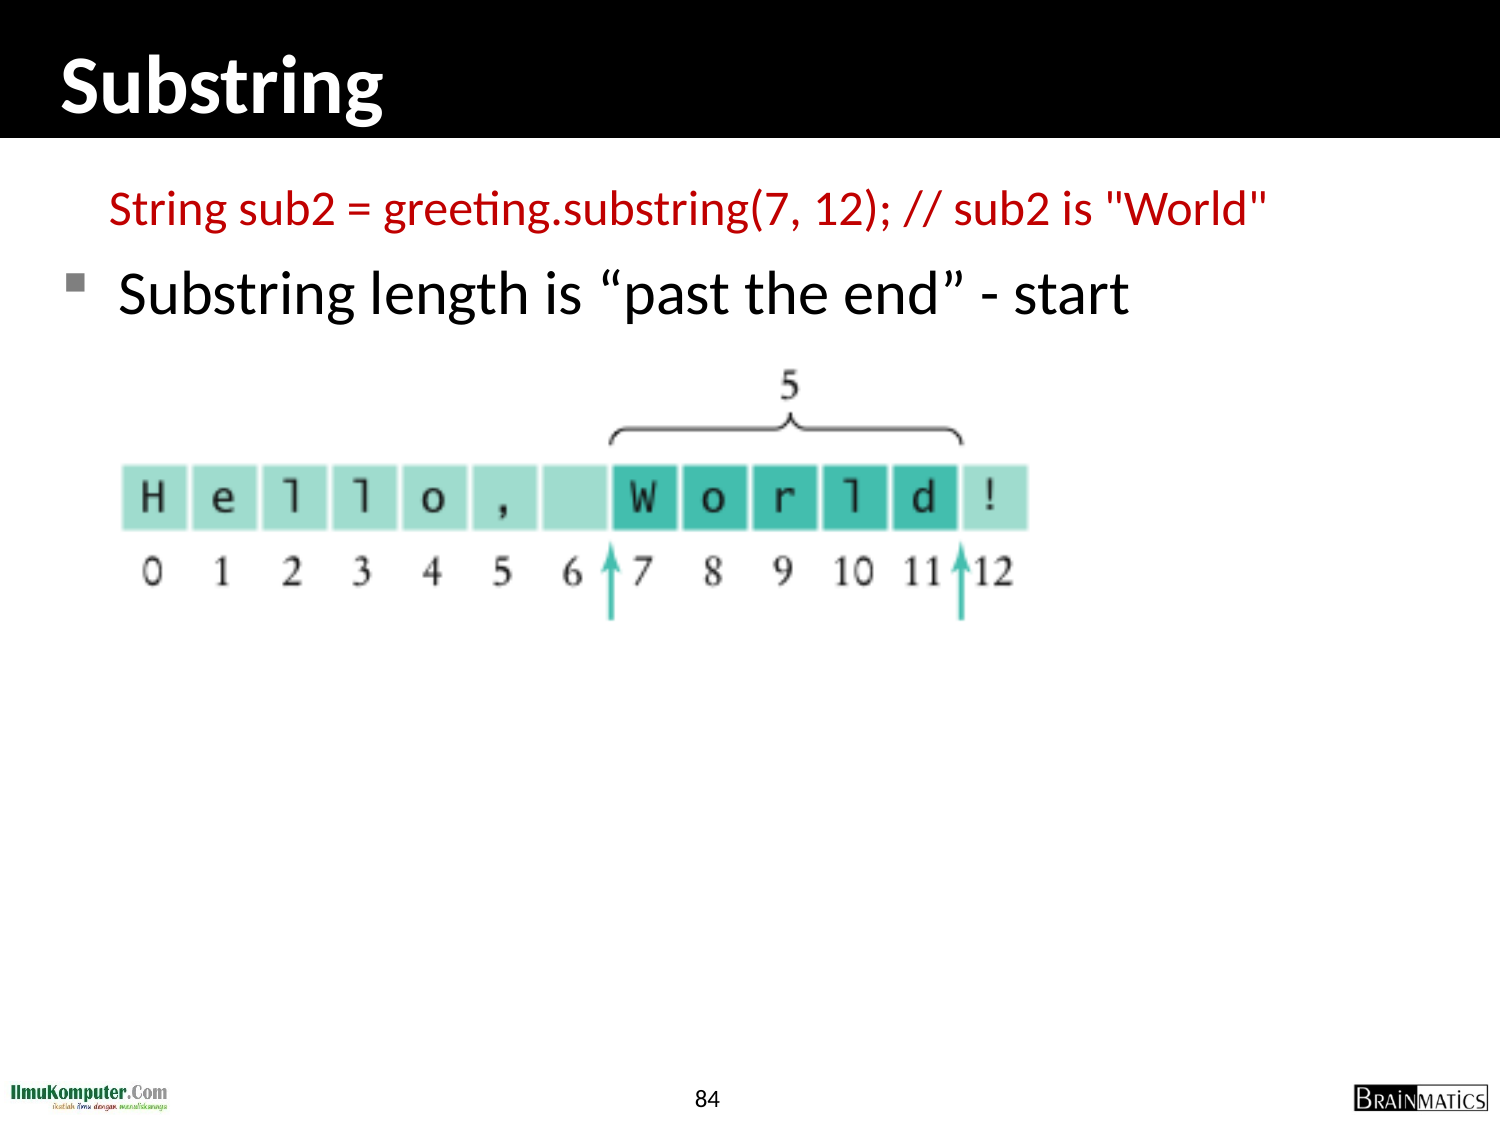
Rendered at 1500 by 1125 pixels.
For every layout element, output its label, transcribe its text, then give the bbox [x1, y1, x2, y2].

title Substring [45, 30, 1451, 138]
picture [114, 362, 1038, 655]
list String sub2 = greeting.substring(7, 12); // sub2 is "World" Substring length is “past the end” - start [46, 174, 1451, 1026]
picture [4, 1081, 173, 1115]
picture [1351, 1081, 1491, 1115]
